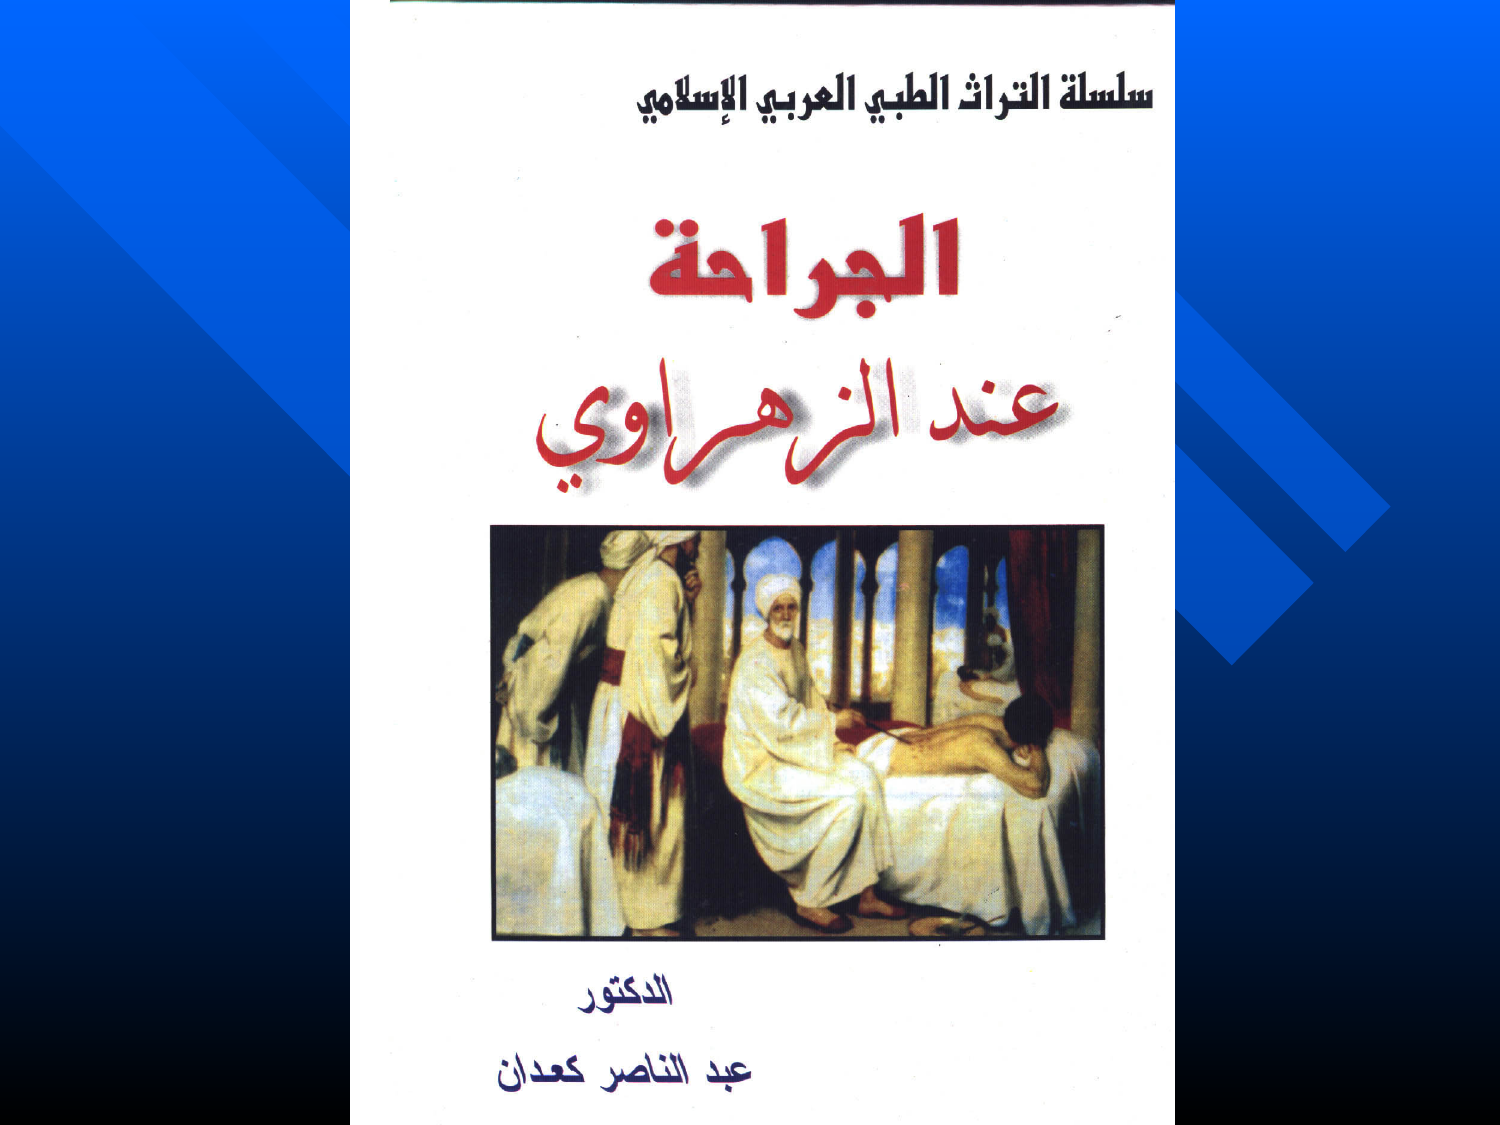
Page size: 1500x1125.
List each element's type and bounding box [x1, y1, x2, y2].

picture [349, 0, 1176, 1125]
